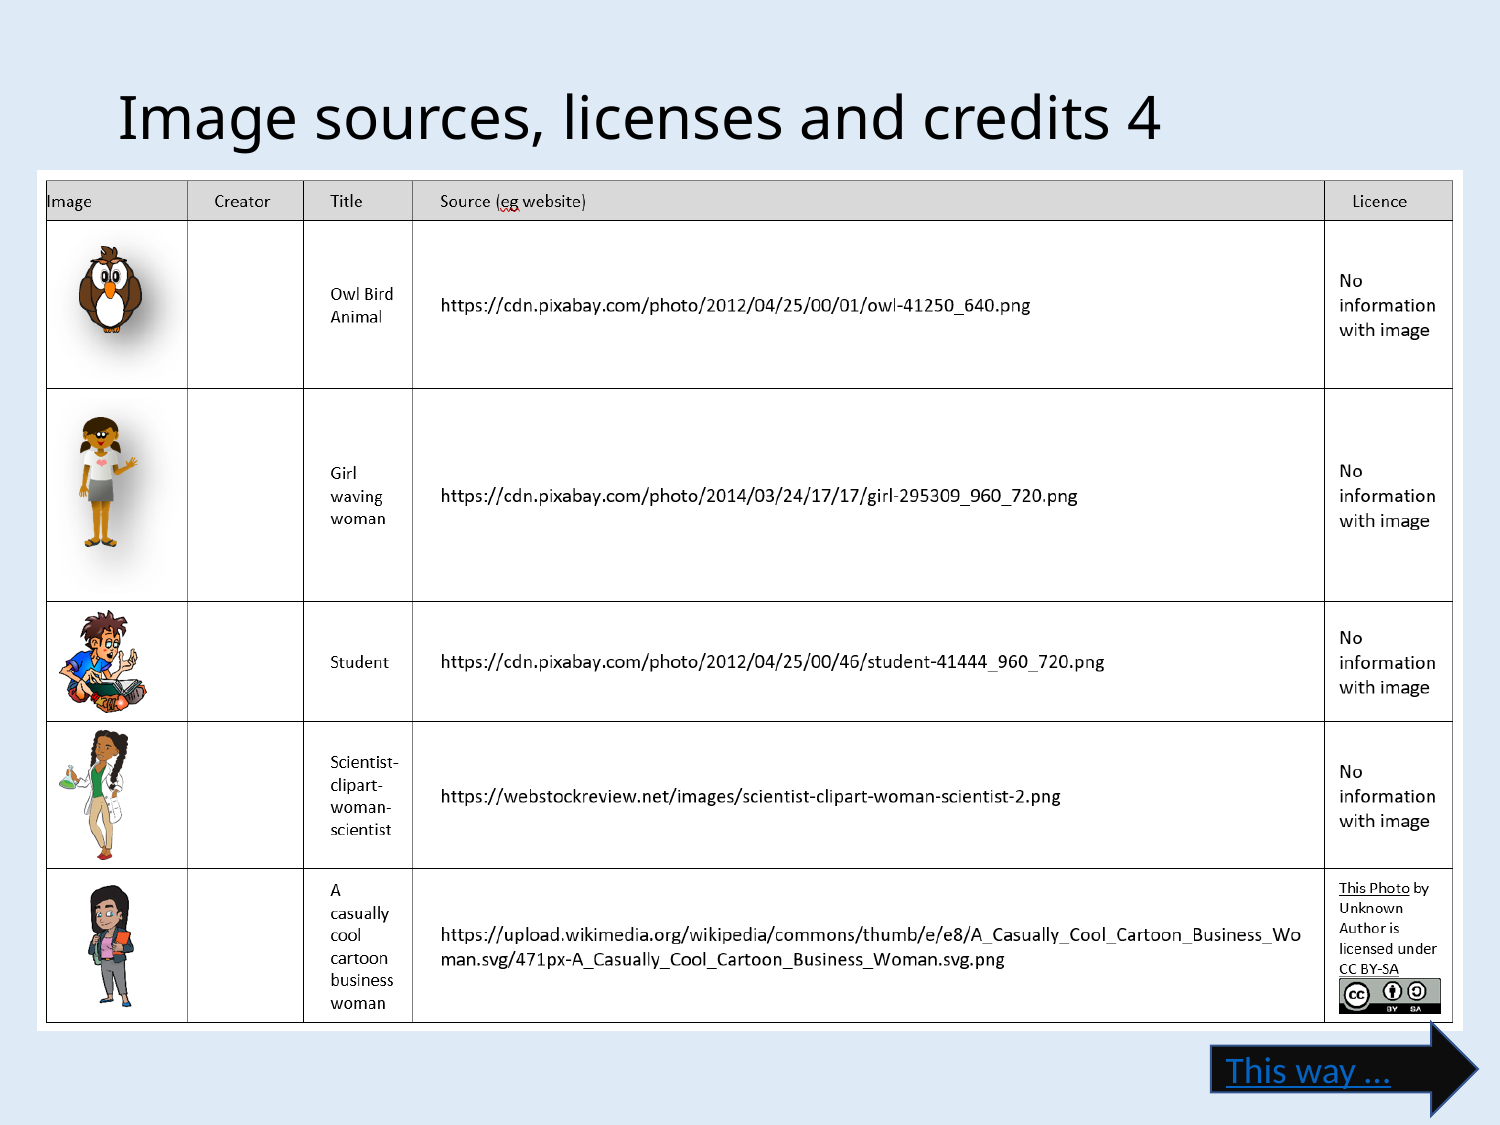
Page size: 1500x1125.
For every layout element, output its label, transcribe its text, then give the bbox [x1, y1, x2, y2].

title Image sources, licenses and credits 4 [103, 59, 1397, 170]
picture [37, 170, 1463, 1031]
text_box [1210, 1022, 1478, 1116]
